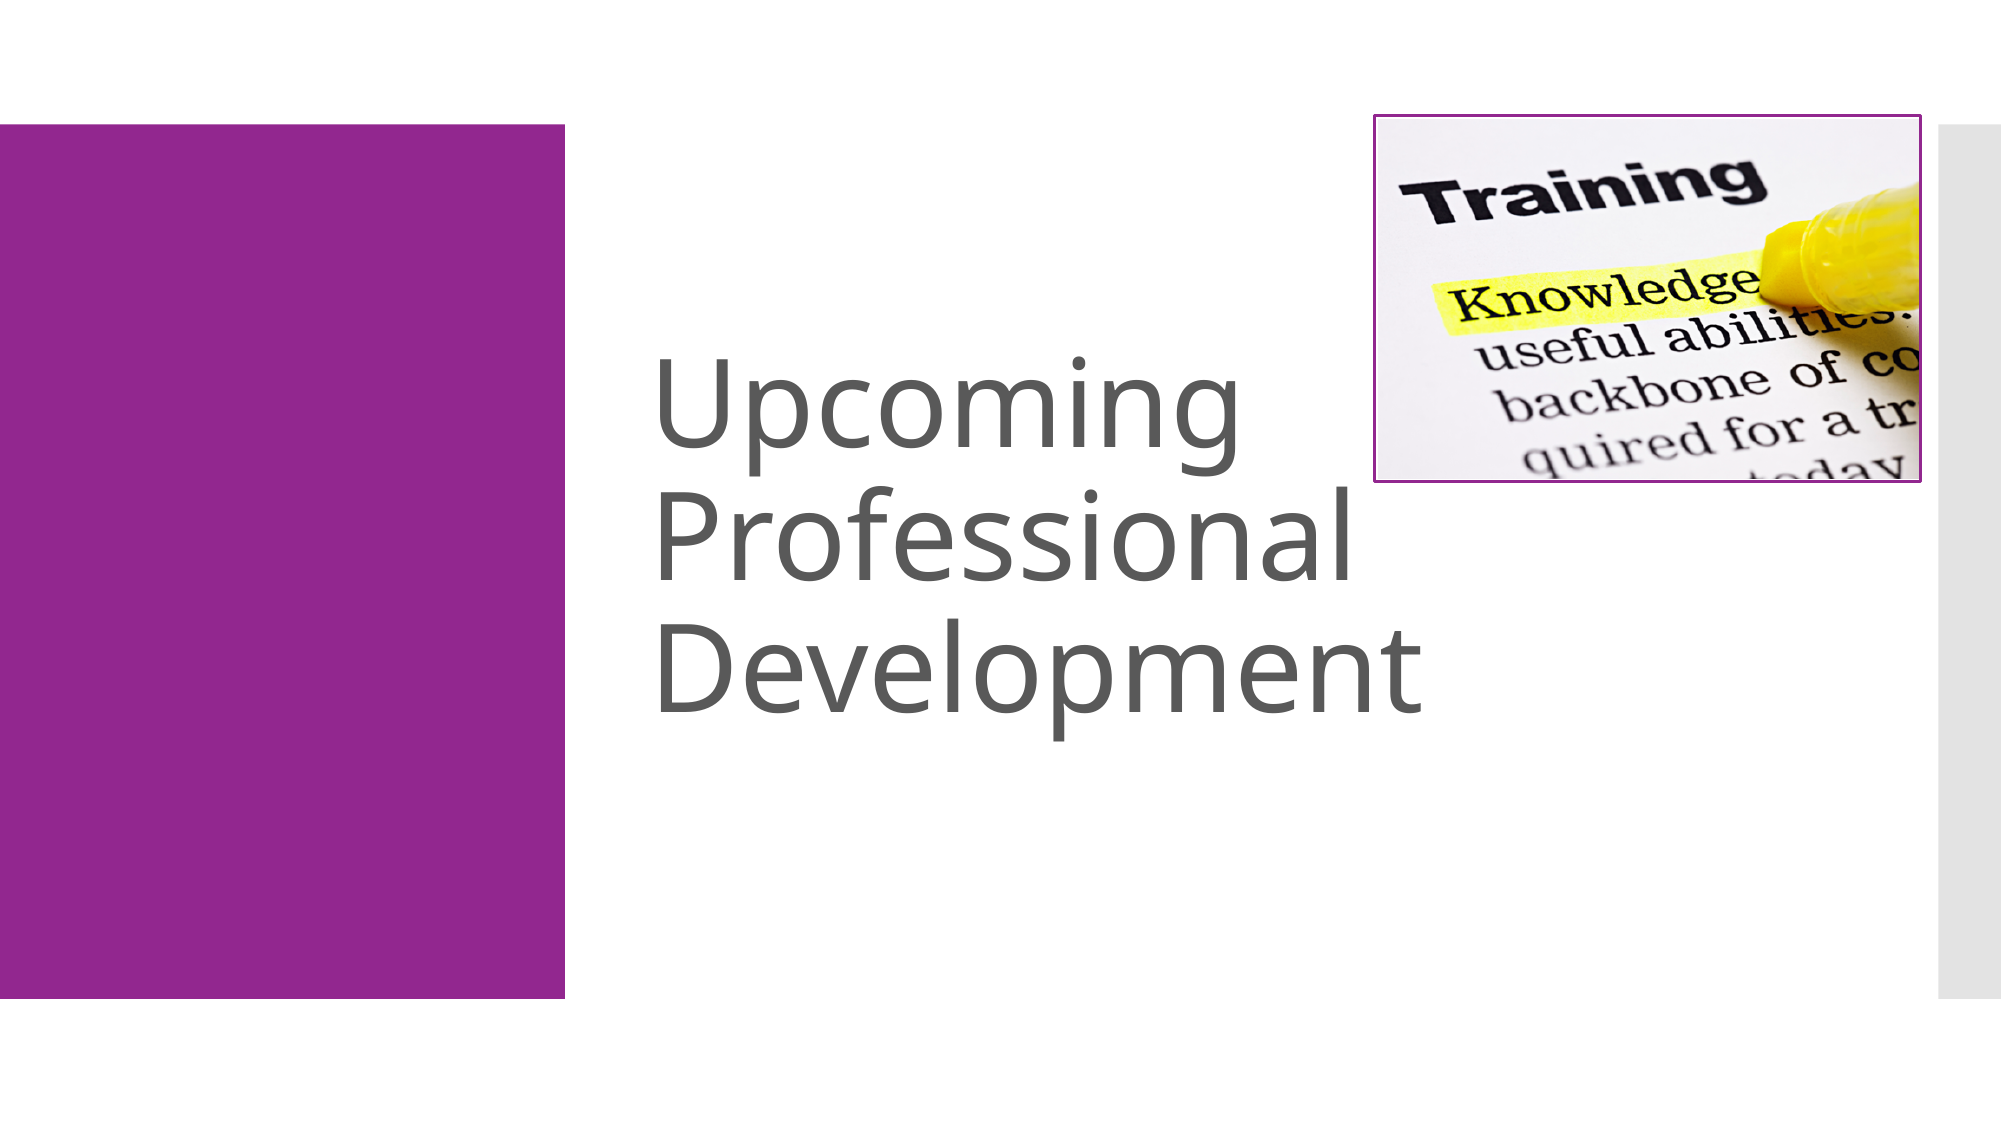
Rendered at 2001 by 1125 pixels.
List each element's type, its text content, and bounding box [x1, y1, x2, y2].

title Upcoming Professional Development [634, 213, 1835, 747]
picture [1376, 116, 1920, 481]
